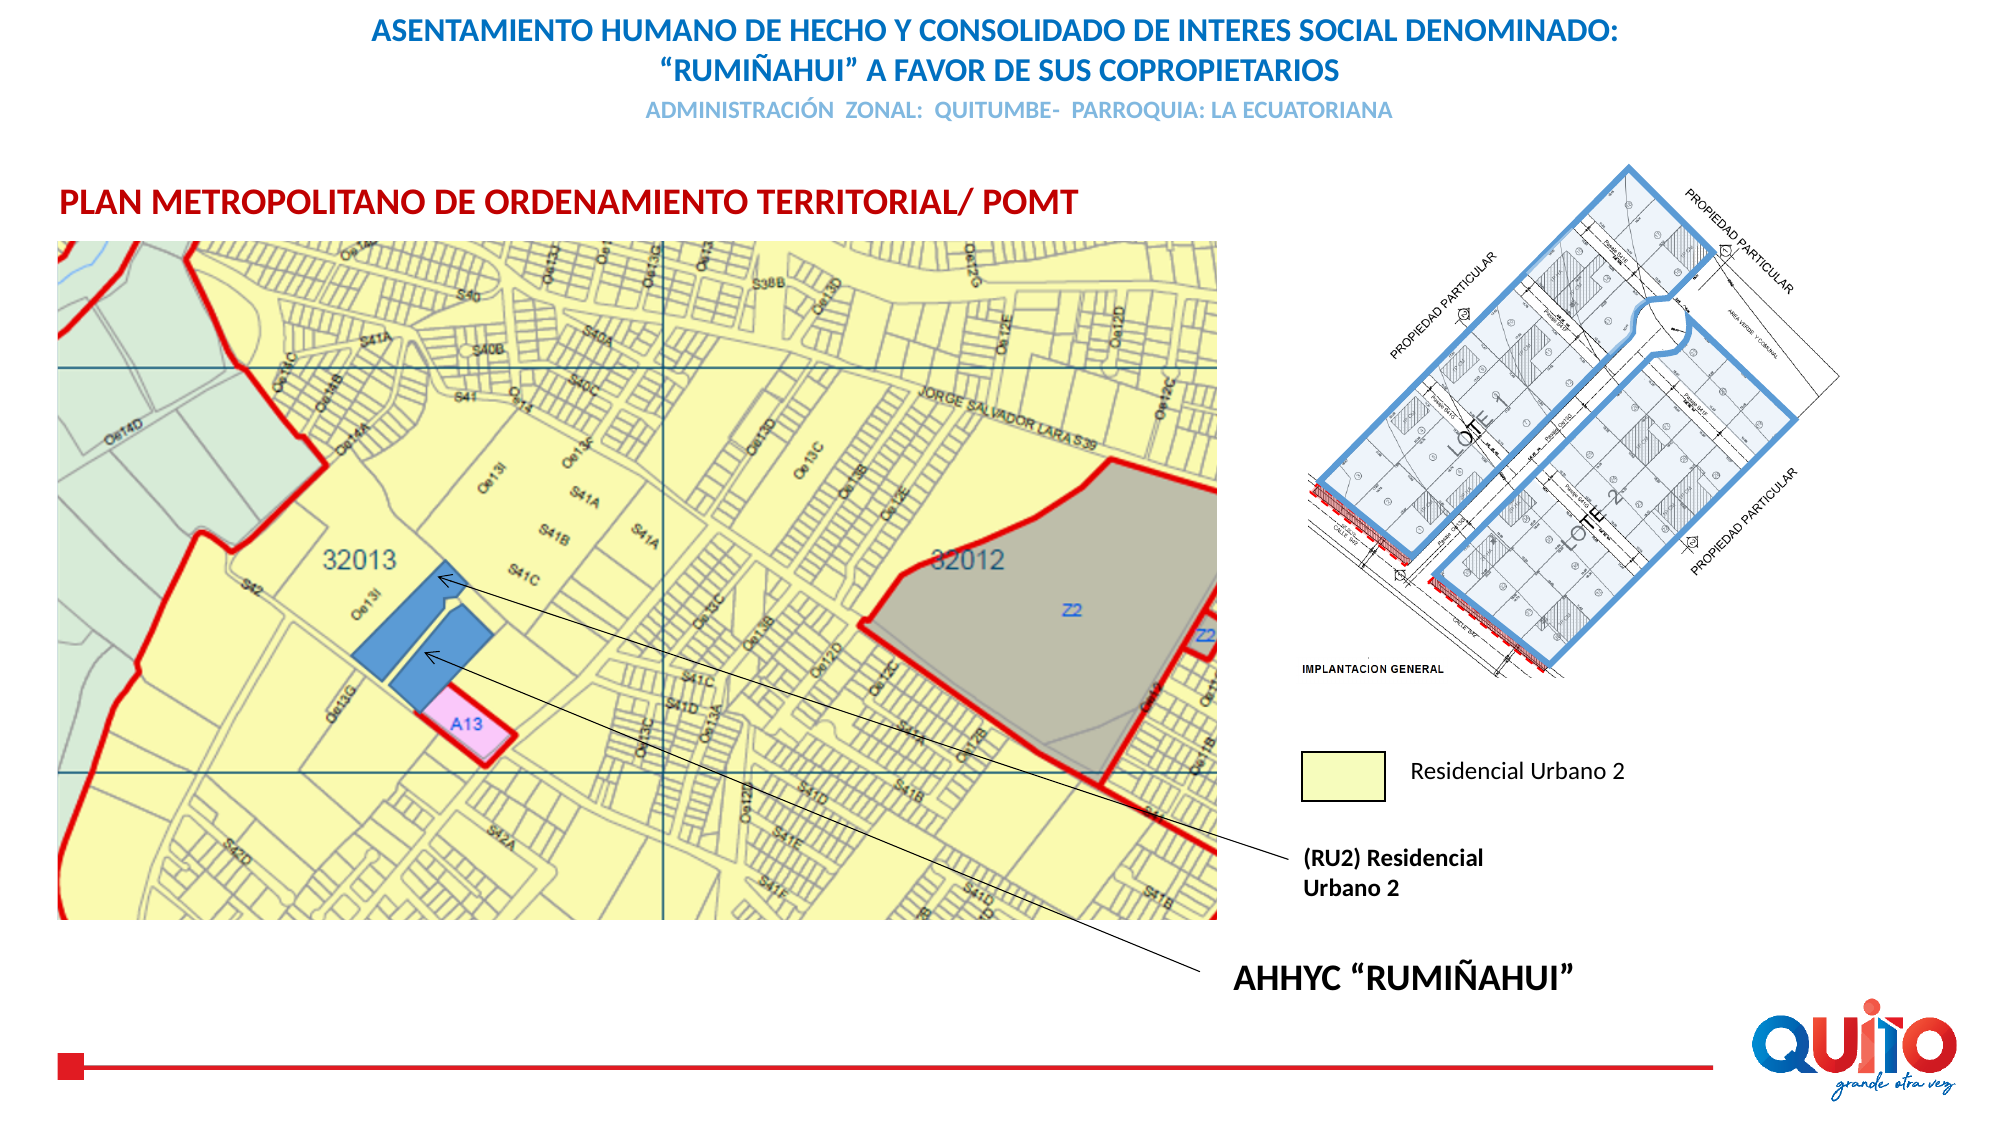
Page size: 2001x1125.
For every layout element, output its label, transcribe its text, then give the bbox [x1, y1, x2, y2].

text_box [424, 652, 1200, 972]
text_box PLAN METROPOLITANO DE ORDENAMIENTO TERRITORIAL/ POMT [0, 169, 1308, 230]
picture [1200, 860, 1217, 920]
picture [57, 241, 1217, 920]
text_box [437, 576, 1289, 860]
text_box ASENTAMIENTO HUMANO DE HECHO Y CONSOLIDADO DE INTERES SOCIAL DENOMINADO: “RUMIÑAHUI” A FAVOR DE SUS COPROPIETARIOS [303, 0, 1697, 96]
picture [57, 1053, 1714, 1125]
picture [1752, 998, 1957, 1102]
text_box [1301, 751, 1386, 802]
text_box Residencial Urbano 2 [1395, 747, 1801, 792]
text_box (RU2) Residencial Urbano 2 [1288, 834, 1548, 909]
text_box ADMINISTRACIÓN ZONAL: QUITUMBE- PARROQUIA: LA ECUATORIANA [569, 86, 1470, 131]
text_box AHHYC “RUMIÑAHUI” [1218, 945, 1762, 1006]
picture [1296, 162, 1852, 684]
